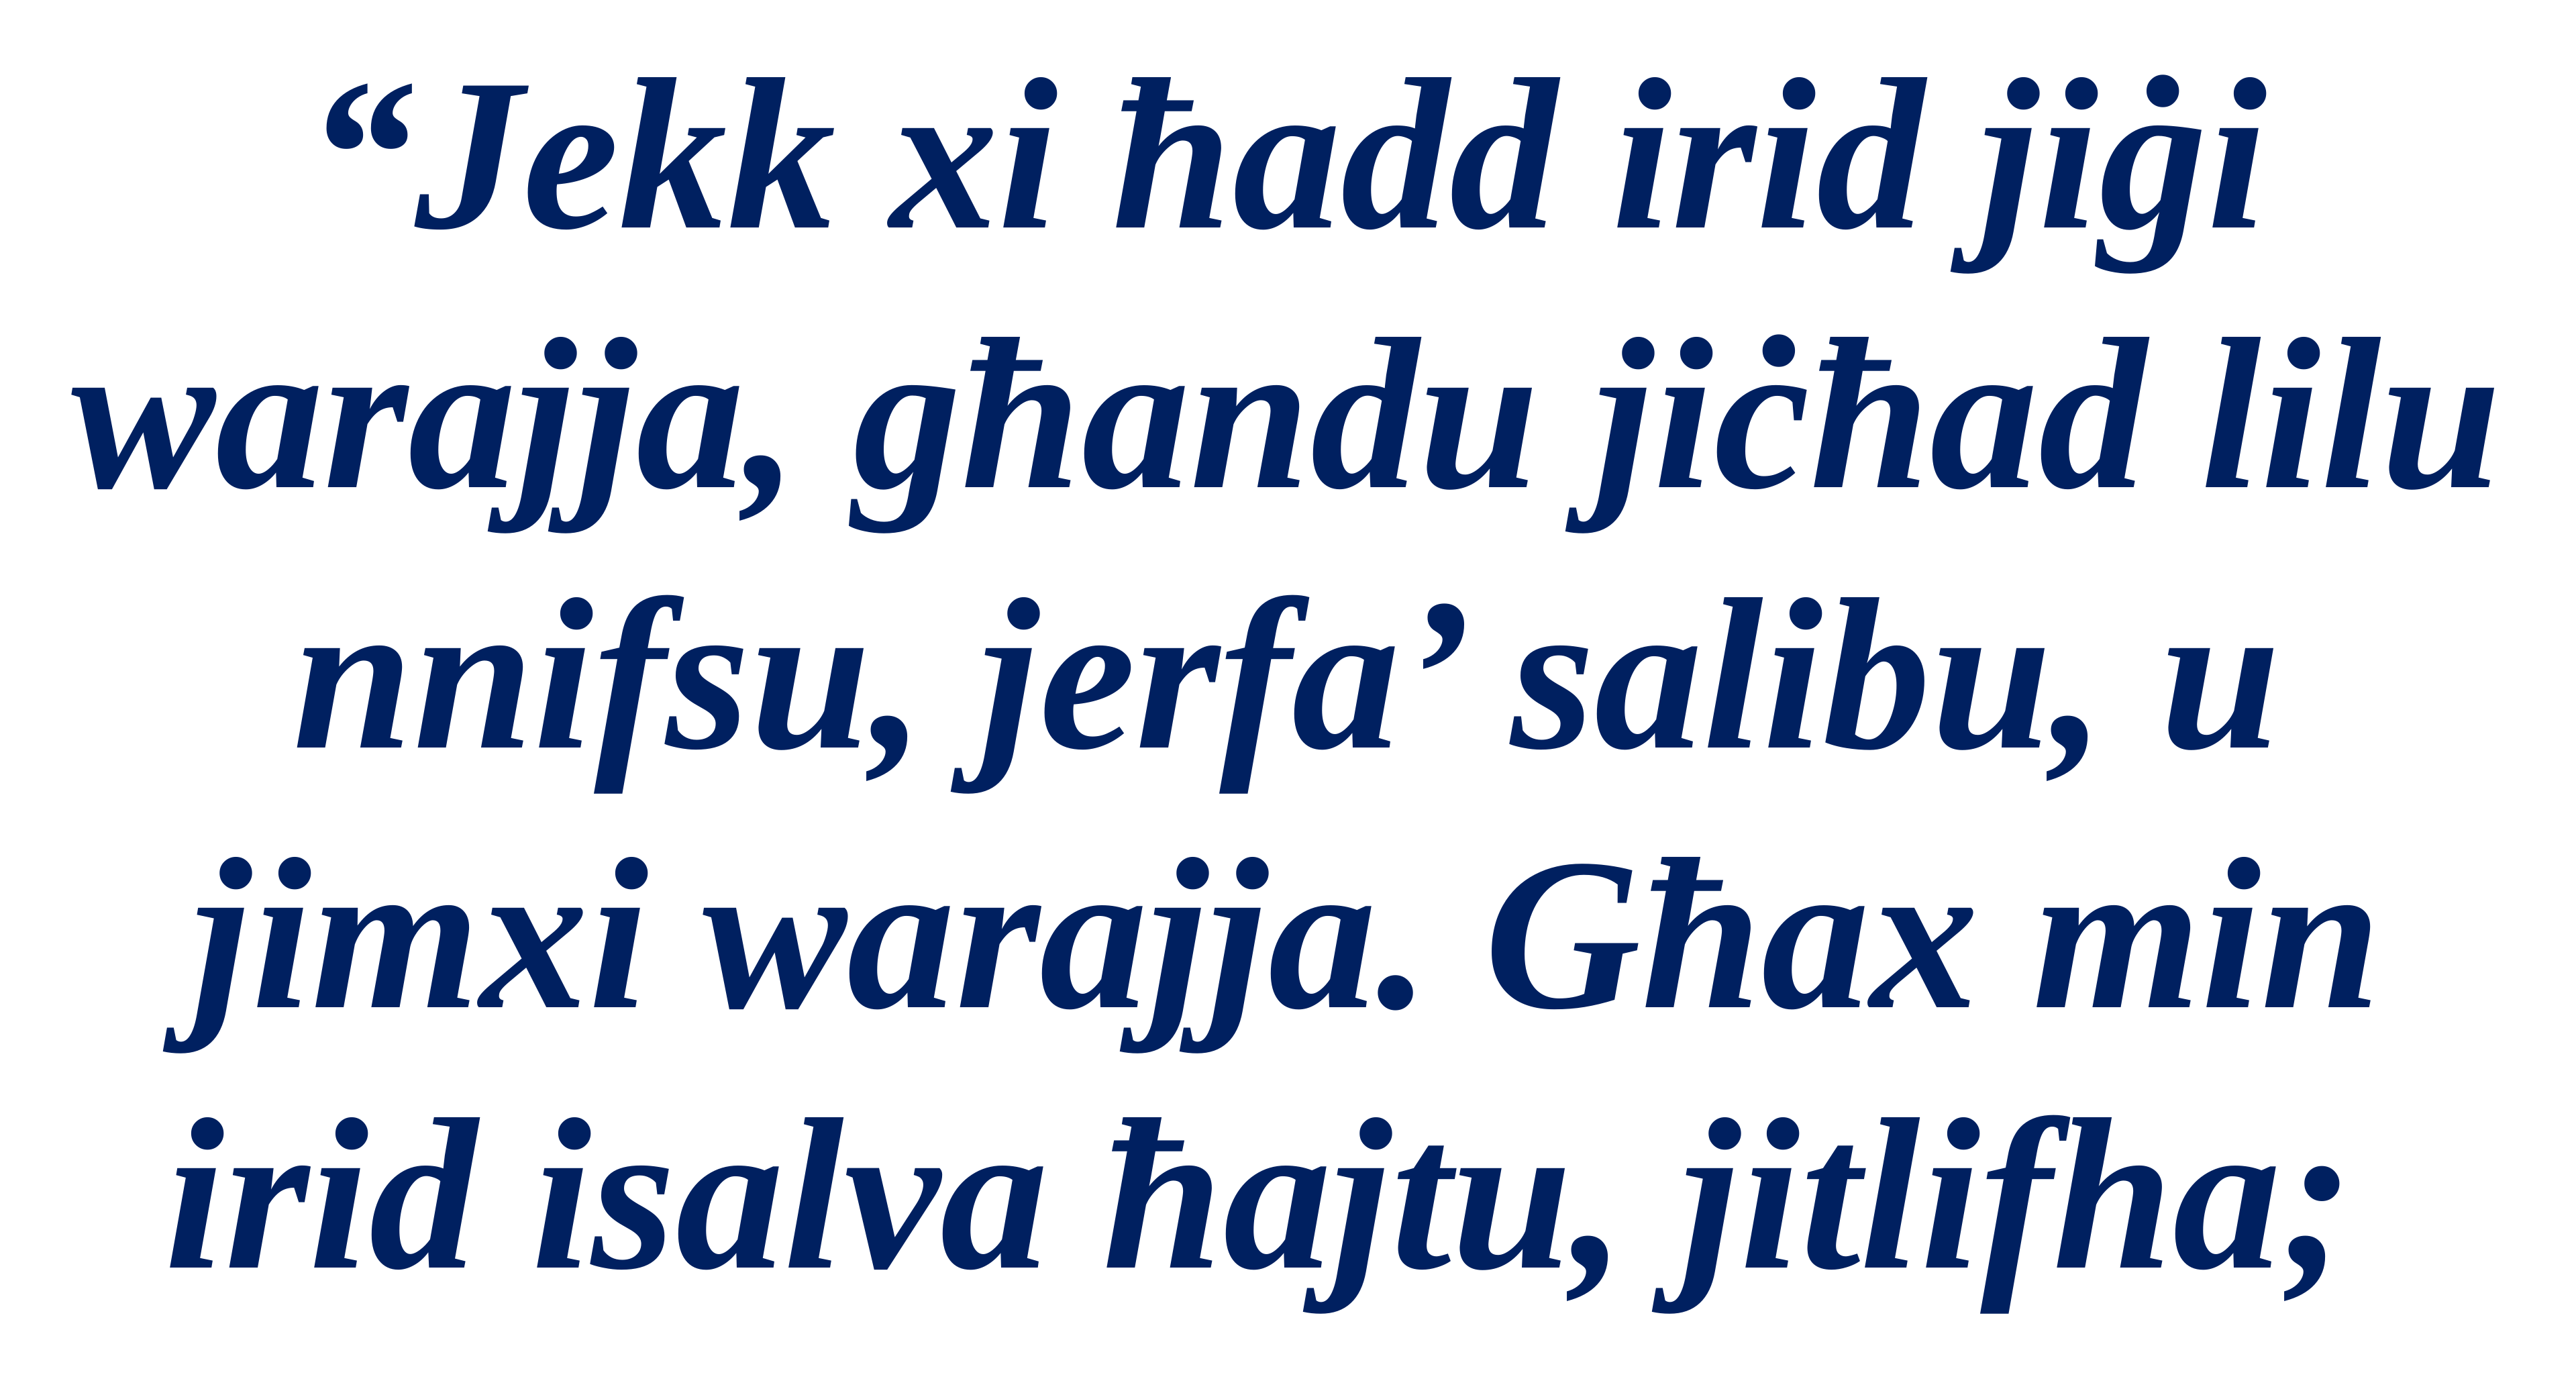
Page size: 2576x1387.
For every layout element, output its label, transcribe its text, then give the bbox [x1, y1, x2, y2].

text_box “Jekk xi ħadd irid jiġi warajja, għandu jiċħad lilu nnifsu, jerfa’ salibu, u jimxi warajja. Għax min irid isalva ħajtu, jitlifha; [23, 0, 2553, 1323]
